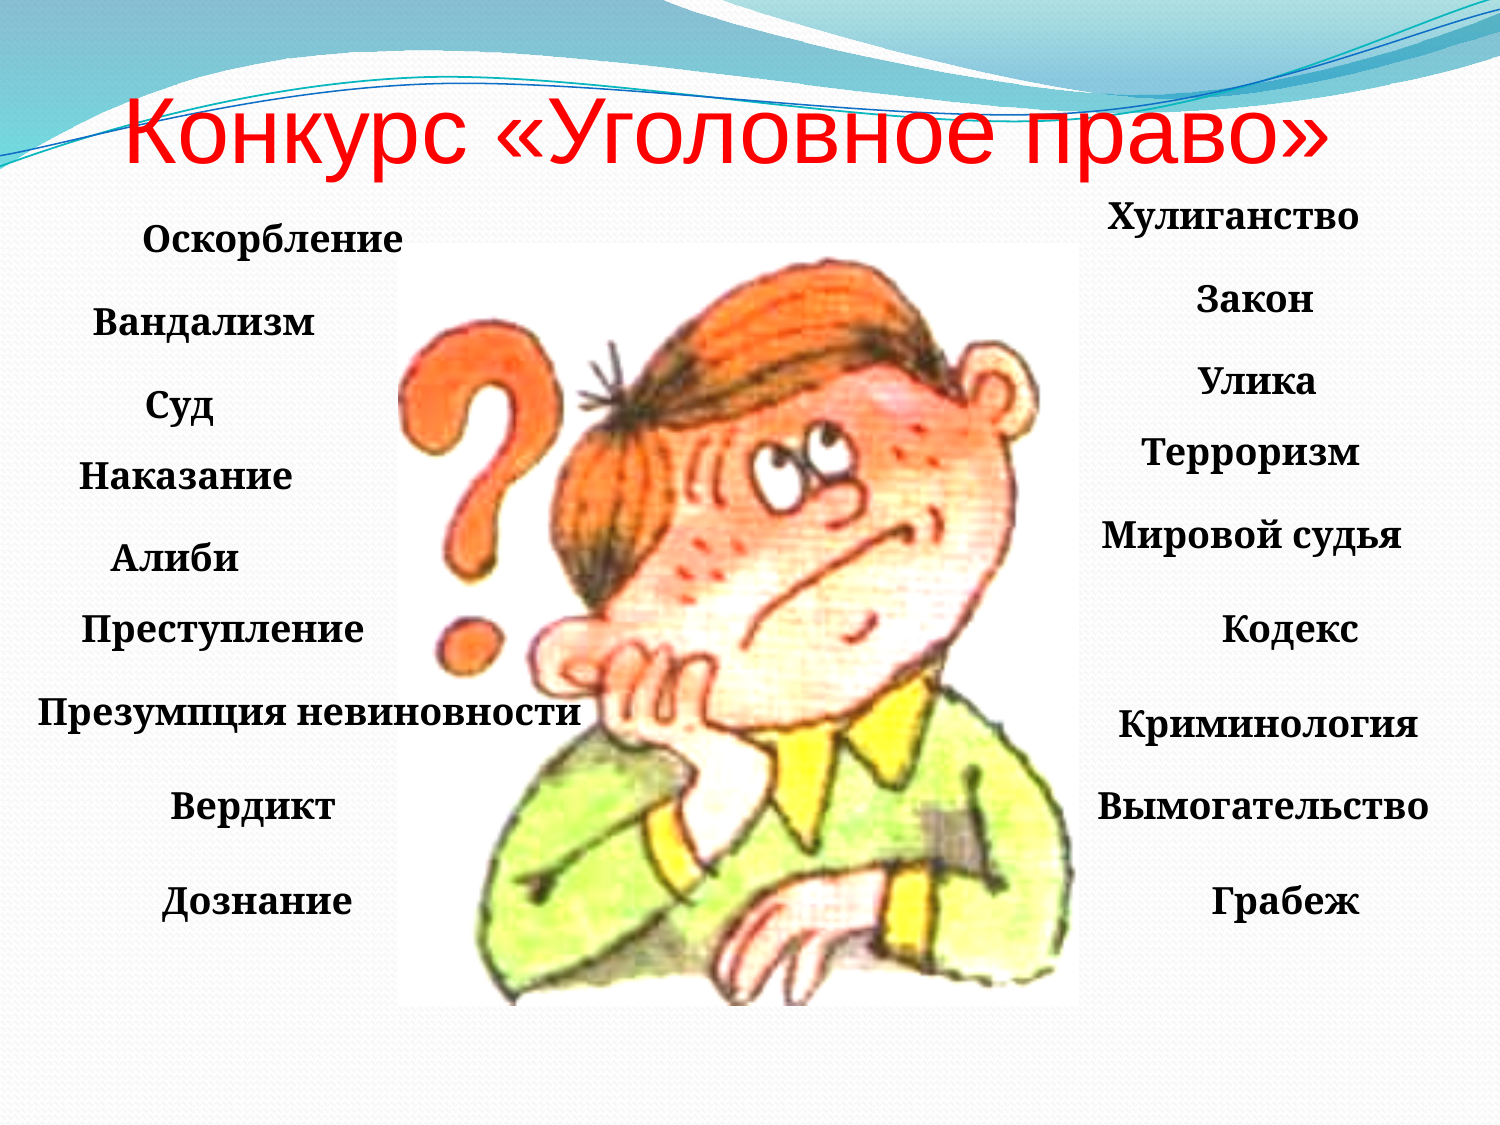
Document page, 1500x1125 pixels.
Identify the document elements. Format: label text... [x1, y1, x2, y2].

text_box Криминология [1103, 692, 1444, 753]
text_box Терроризм [1126, 420, 1385, 481]
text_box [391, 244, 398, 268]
text_box Преступление [66, 597, 390, 658]
text_box Улика [1183, 349, 1343, 410]
text_box Мировой судья [1087, 503, 1437, 564]
picture [398, 243, 1079, 1006]
text_box Дознание [147, 869, 379, 930]
text_box Алиби [95, 527, 274, 587]
text_box Грабеж [1196, 869, 1385, 930]
text_box Закон [1181, 267, 1329, 327]
text_box Кодекс [1207, 597, 1375, 658]
text_box Наказание [63, 444, 319, 504]
title Конкурс «Уголовное право» [82, 35, 1432, 190]
text_box Оскорбление [127, 207, 430, 268]
text_box Вердикт [155, 775, 361, 835]
text_box Суд [129, 373, 239, 434]
text_box Вымогательство [1087, 775, 1455, 835]
text_box Презумпция невиновности [22, 680, 391, 741]
text_box Вандализм [77, 290, 360, 351]
text_box Хулиганство [1092, 190, 1385, 245]
